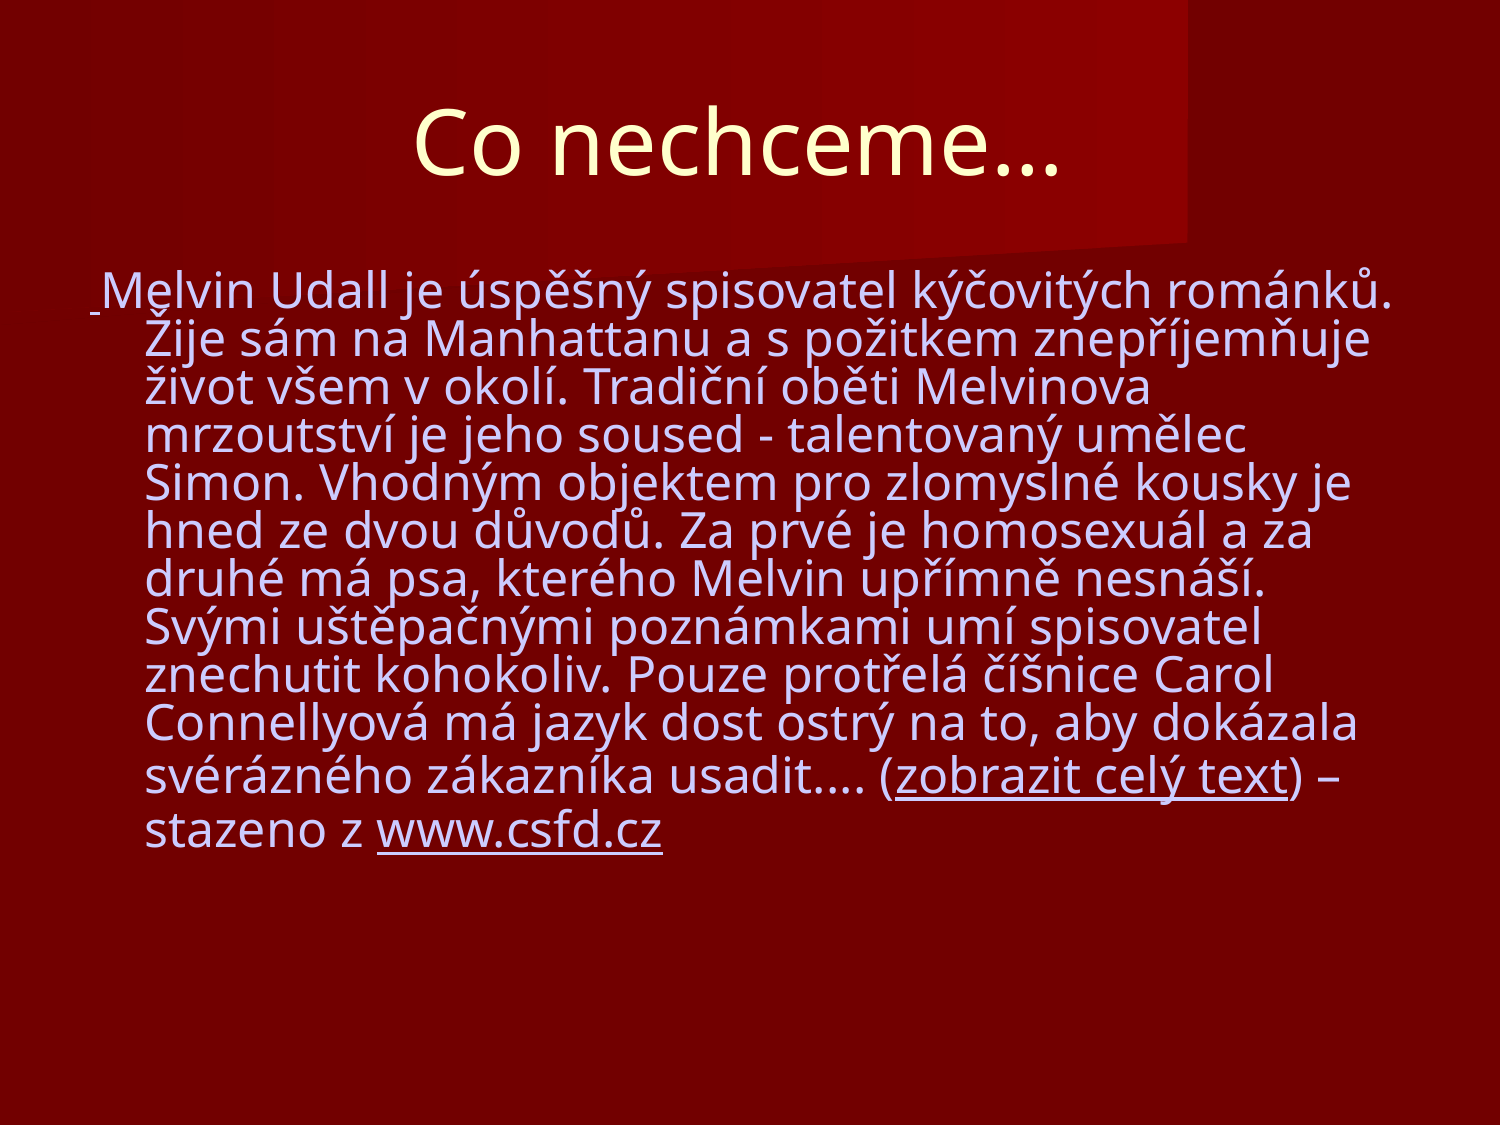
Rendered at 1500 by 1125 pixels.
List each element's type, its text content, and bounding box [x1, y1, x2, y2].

title Co nechceme… [75, 45, 1425, 233]
list Melvin Udall je úspěšný spisovatel kýčovitých románků. Žije sám na Manhattanu a s požitkem znepříjemňuje život všem v okolí. Tradiční oběti Melvinova mrzoutství je jeho soused - talentovaný umělec Simon. Vhodným objektem pro zlomyslné kousky je hned ze dvou důvodů. Za prvé je homosexuál a za druhé má psa, kterého Melvin upřímně nesnáší. Svými uštěpačnými poznámkami umí spisovatel znechutit kohokoliv. Pouze protřelá číšnice Carol Connellyová má jazyk dost ostrý na to, aby dokázala svérázného zákazníka usadit.... (zobrazit celý text) – stazeno z www.csfd.cz [75, 262, 1425, 1000]
